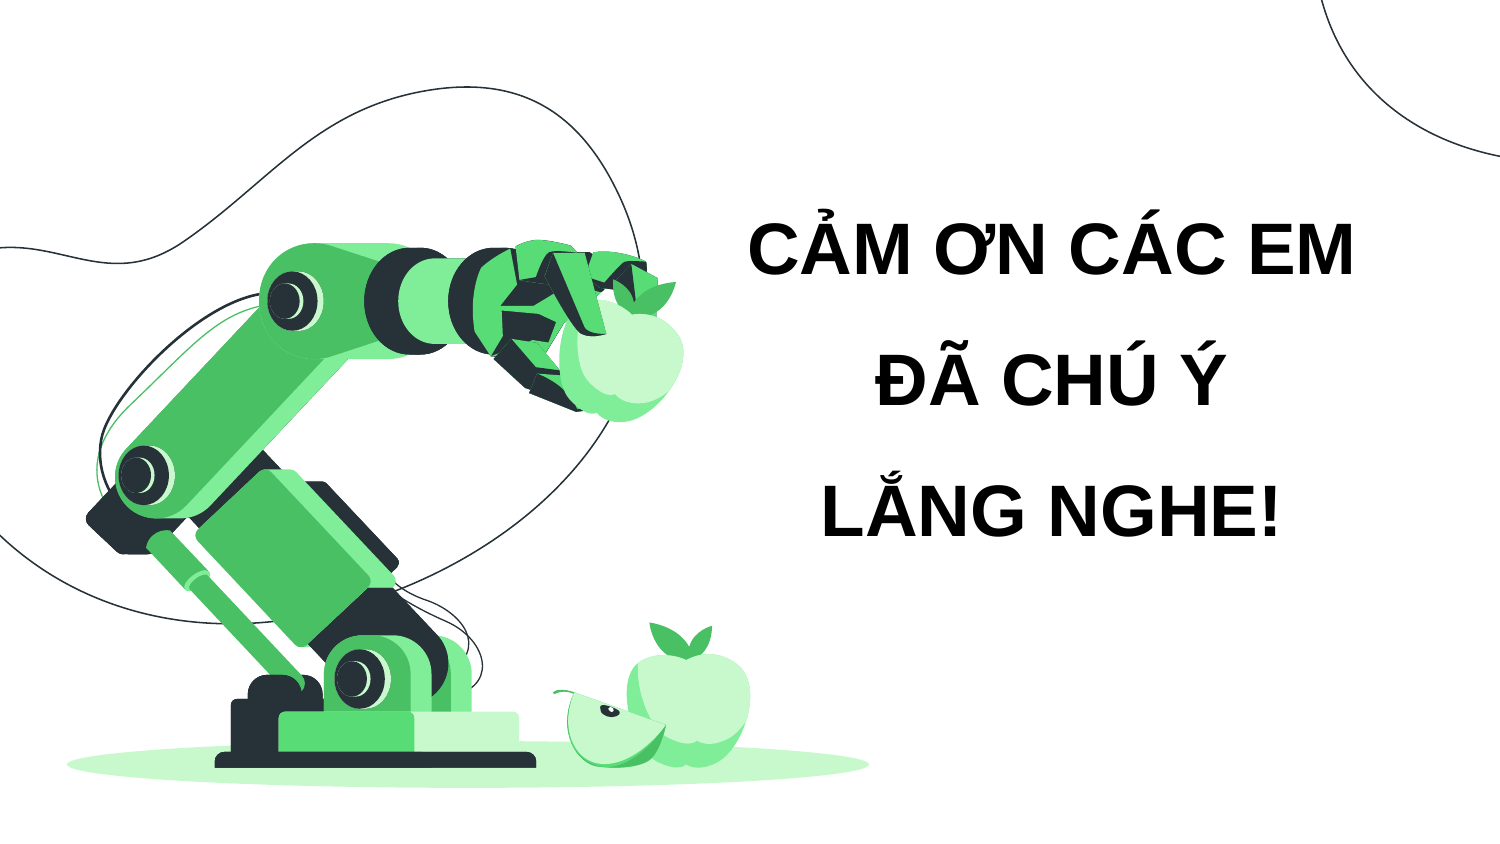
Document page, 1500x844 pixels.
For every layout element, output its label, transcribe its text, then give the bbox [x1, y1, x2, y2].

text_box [0, 75, 870, 789]
text_box CẢM ƠN CÁC EM ĐÃ CHÚ Ý LẮNG NGHE! [874, 150, 1381, 559]
